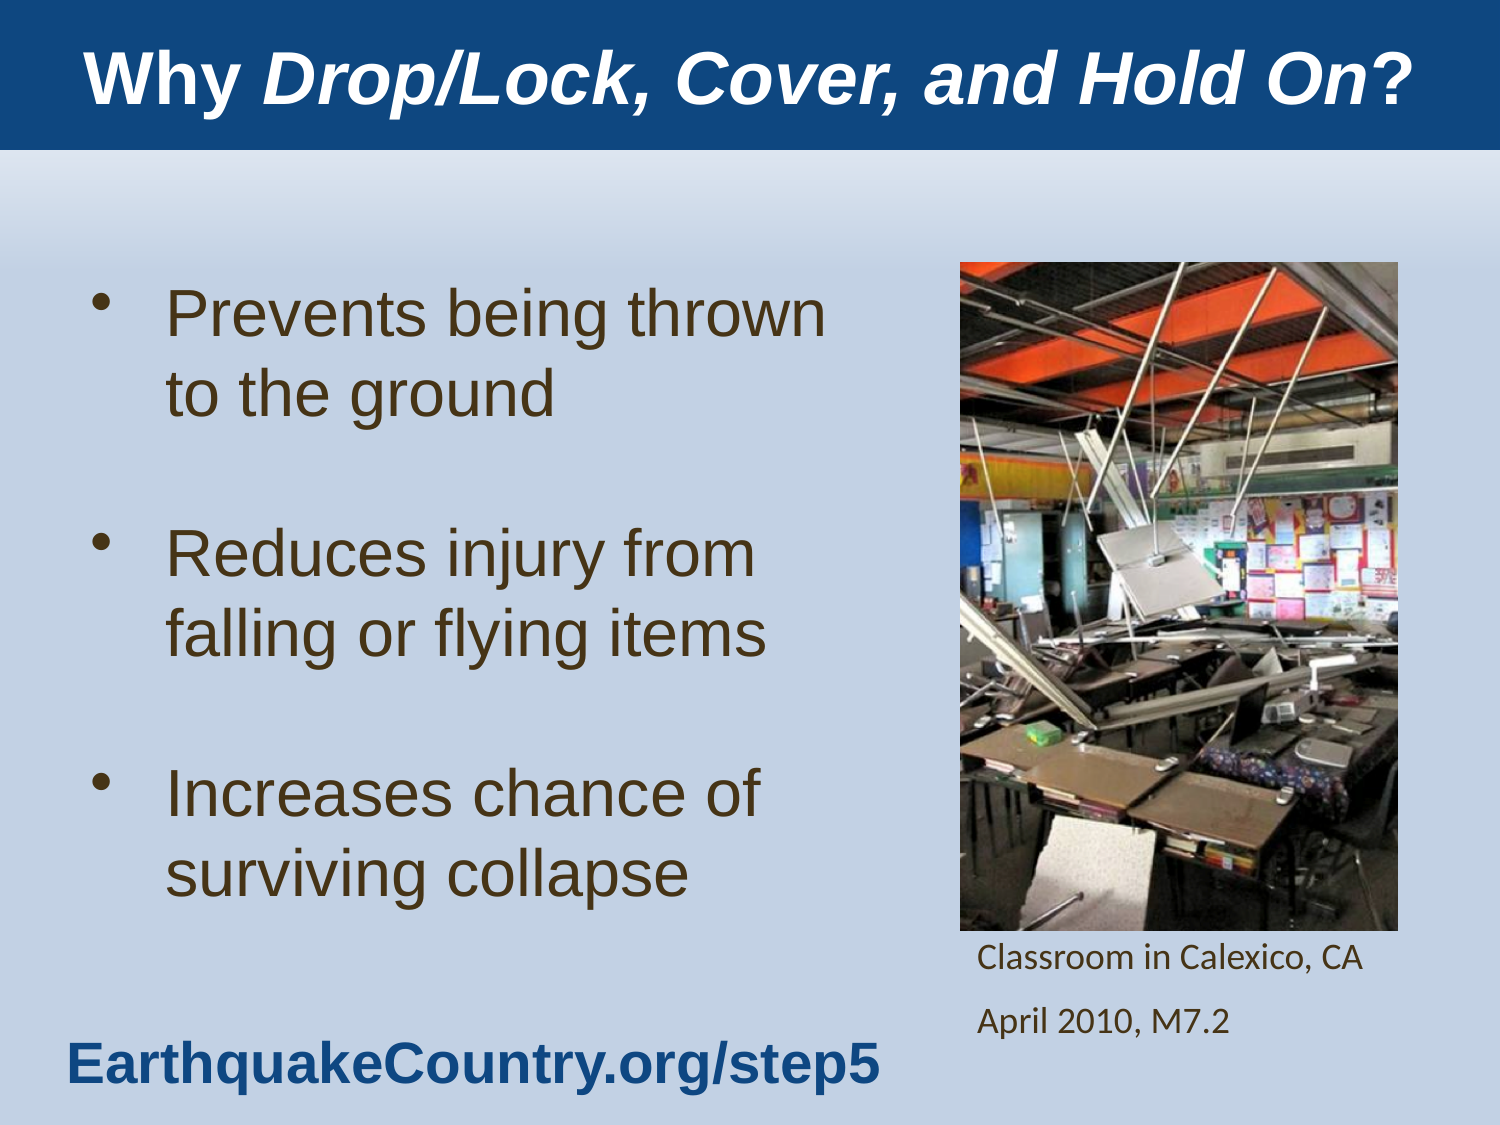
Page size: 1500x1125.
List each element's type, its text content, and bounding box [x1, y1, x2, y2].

text_box EarthquakeCountry.org/step5 [50, 1017, 899, 1103]
list Prevents being thrown to the ground Reduces injury from falling or flying items Increases chance of surviving collapse [75, 262, 863, 1000]
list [960, 262, 1398, 932]
text_box Classroom in Calexico, CA April 2010, M7.2 [962, 924, 1500, 1049]
title Why Drop/Lock, Cover, and Hold On? [0, 0, 1500, 151]
